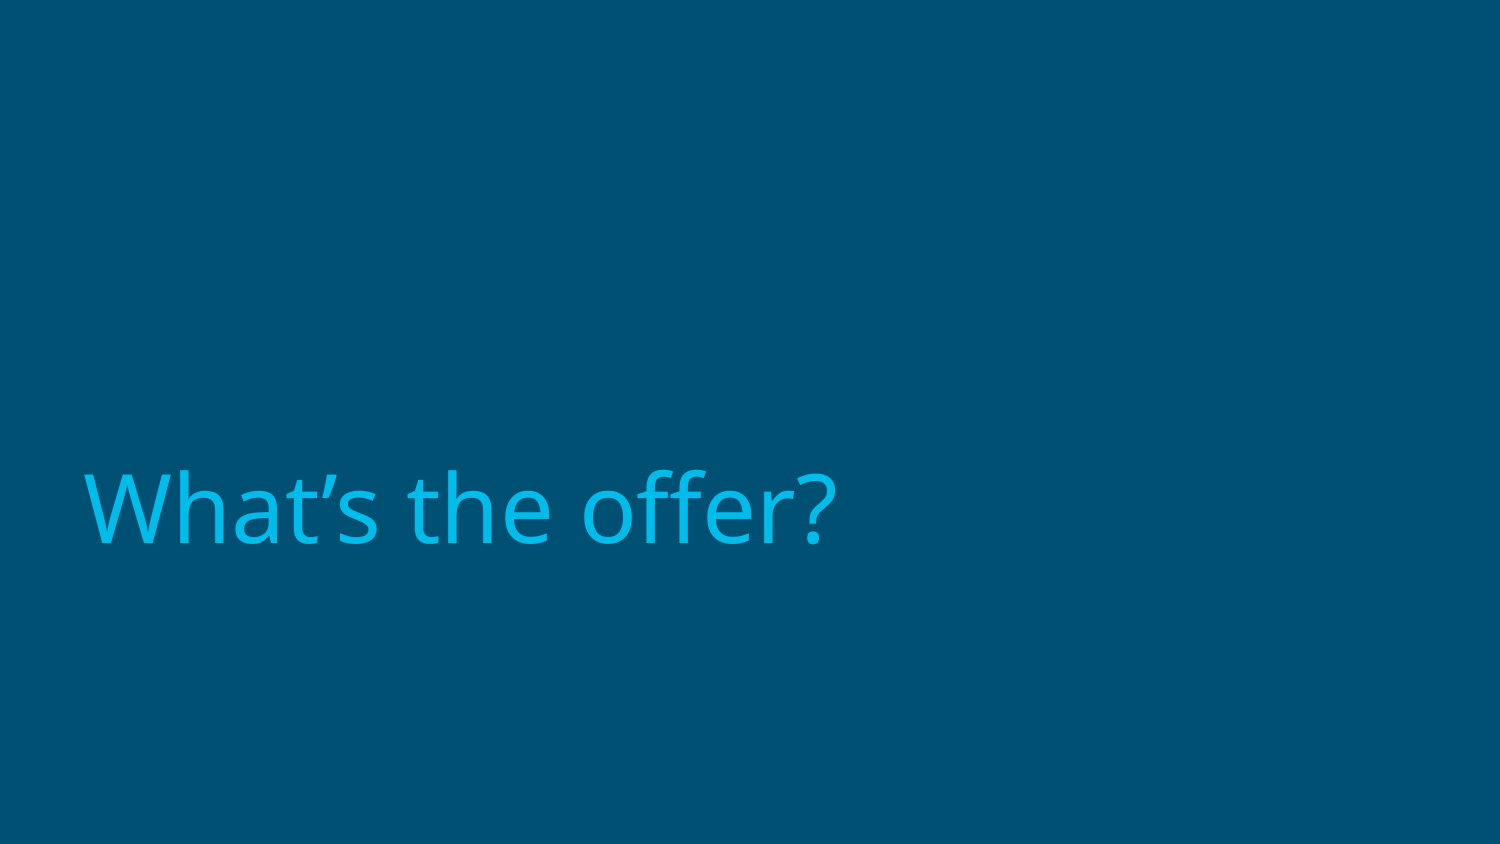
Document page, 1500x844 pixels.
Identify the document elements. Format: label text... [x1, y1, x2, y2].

title What’s the offer? [68, 150, 1315, 572]
